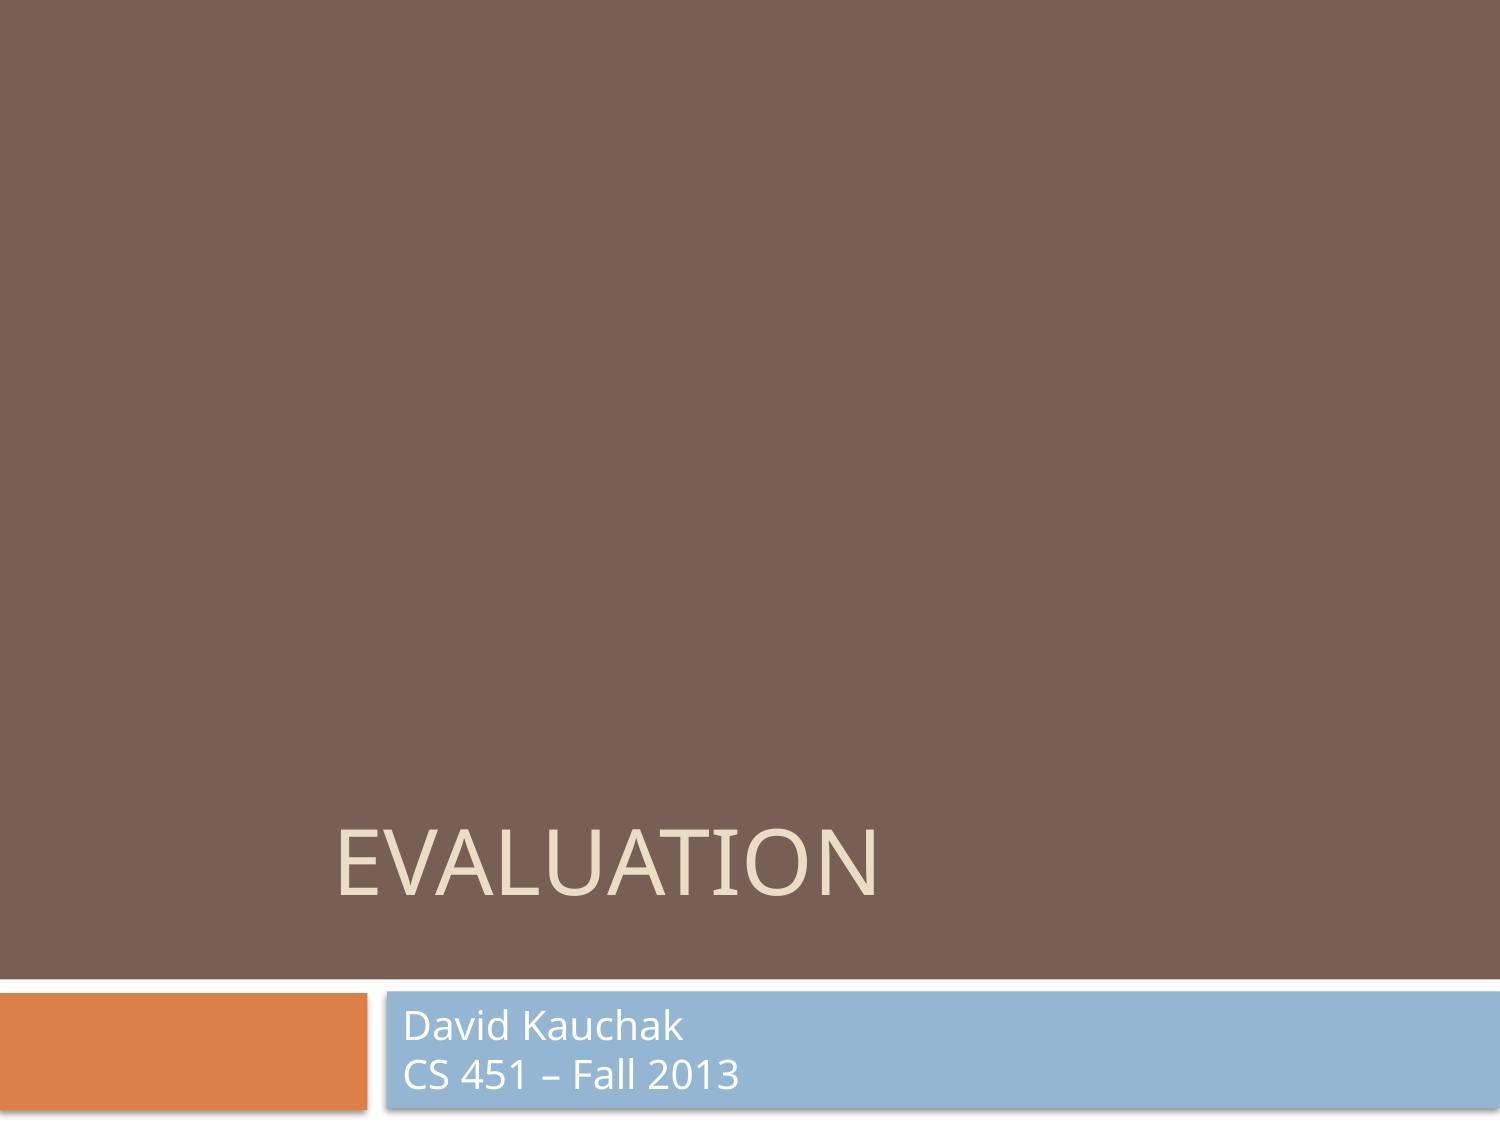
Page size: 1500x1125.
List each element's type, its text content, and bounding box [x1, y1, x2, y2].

subtitle David Kauchak CS 451 – Fall 2013 [387, 992, 1488, 1105]
title Evaluation [318, 621, 1451, 922]
